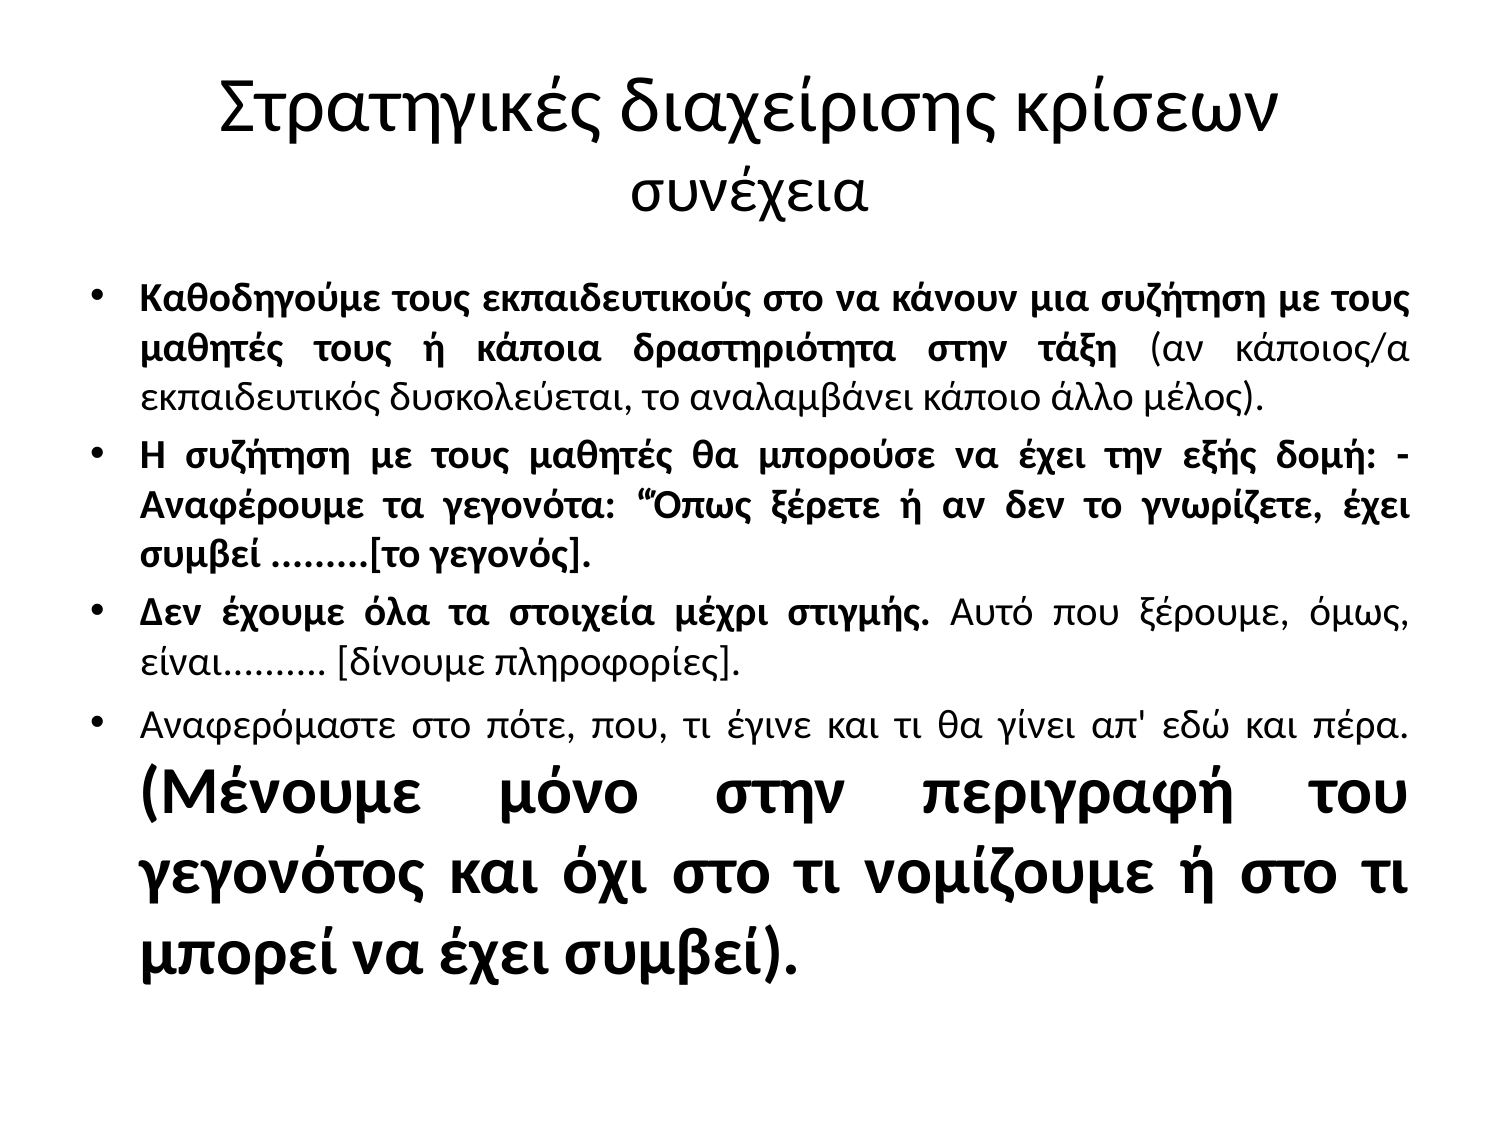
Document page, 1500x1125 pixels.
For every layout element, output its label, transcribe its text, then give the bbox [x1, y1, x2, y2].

list Καθοδηγούμε τους εκπαιδευτικούς στο να κάνουν μια συζήτηση με τους μαθητές τους ή κάποια δραστηριότητα στην τάξη (αν κάποιος/α εκπαιδευτικός δυσκολεύεται, το αναλαμβάνει κάποιο άλλο μέλος). Η συζήτηση με τους μαθητές θα μπορούσε να έχει την εξής δομή: - Αναφέρουμε τα γεγονότα: “Όπως ξέρετε ή αν δεν το γνωρίζετε, έχει συμβεί .........[το γεγονός]. Δεν έχουμε όλα τα στοιχεία μέχρι στιγμής. Αυτό που ξέρουμε, όμως, είναι.......... [δίνουμε πληροφορίες]. Αναφερόμαστε στο πότε, που, τι έγινε και τι θα γίνει απ' εδώ και πέρα. (Μένουμε μόνο στην περιγραφή του γεγονότος και όχι στο τι νομίζουμε ή στο τι μπορεί να έχει συμβεί). [75, 262, 1425, 1005]
title Στρατηγικές διαχείρισης κρίσεων συνέχεια [75, 45, 1425, 233]
